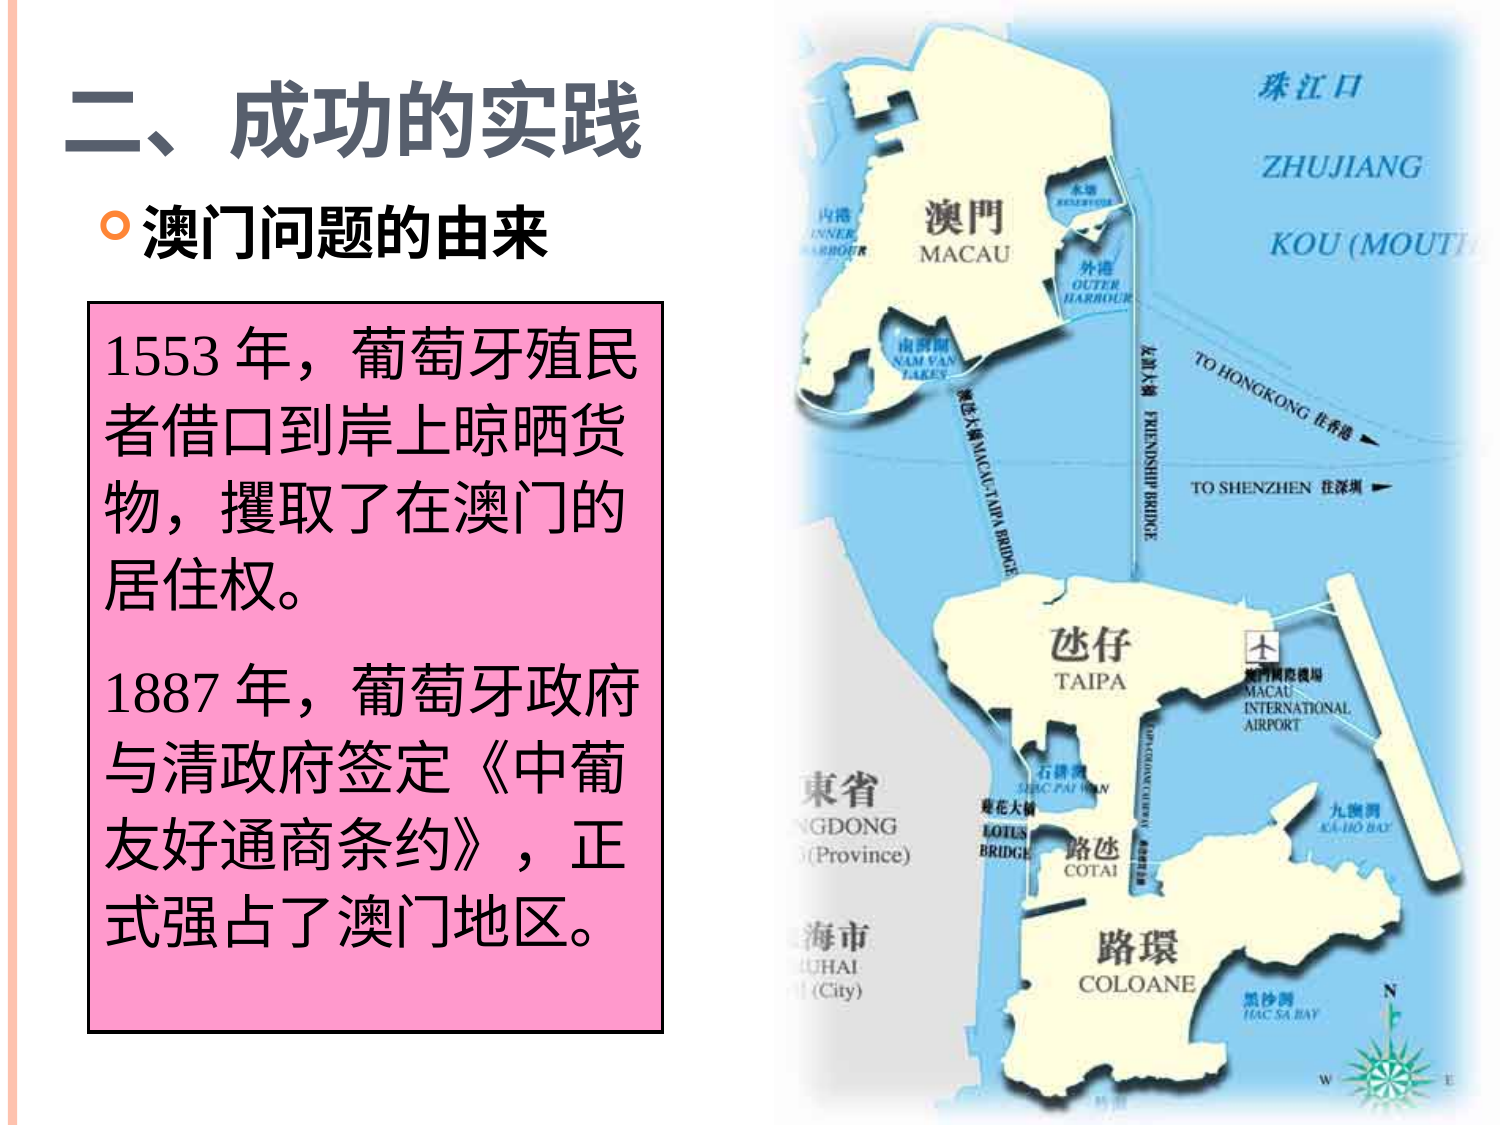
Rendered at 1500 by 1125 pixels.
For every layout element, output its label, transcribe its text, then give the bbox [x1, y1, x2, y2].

text_box 1553年，葡萄牙殖民者借口到岸上晾晒货物，攫取了在澳门的居住权。 1887年，葡萄牙政府与清政府签定《中葡友好通商条约》，正式强占了澳门地区。 [88, 302, 663, 1033]
title 二、成功的实践 [46, 0, 675, 176]
list 澳门问题的由来 [81, 188, 605, 266]
picture [774, 0, 1500, 1125]
